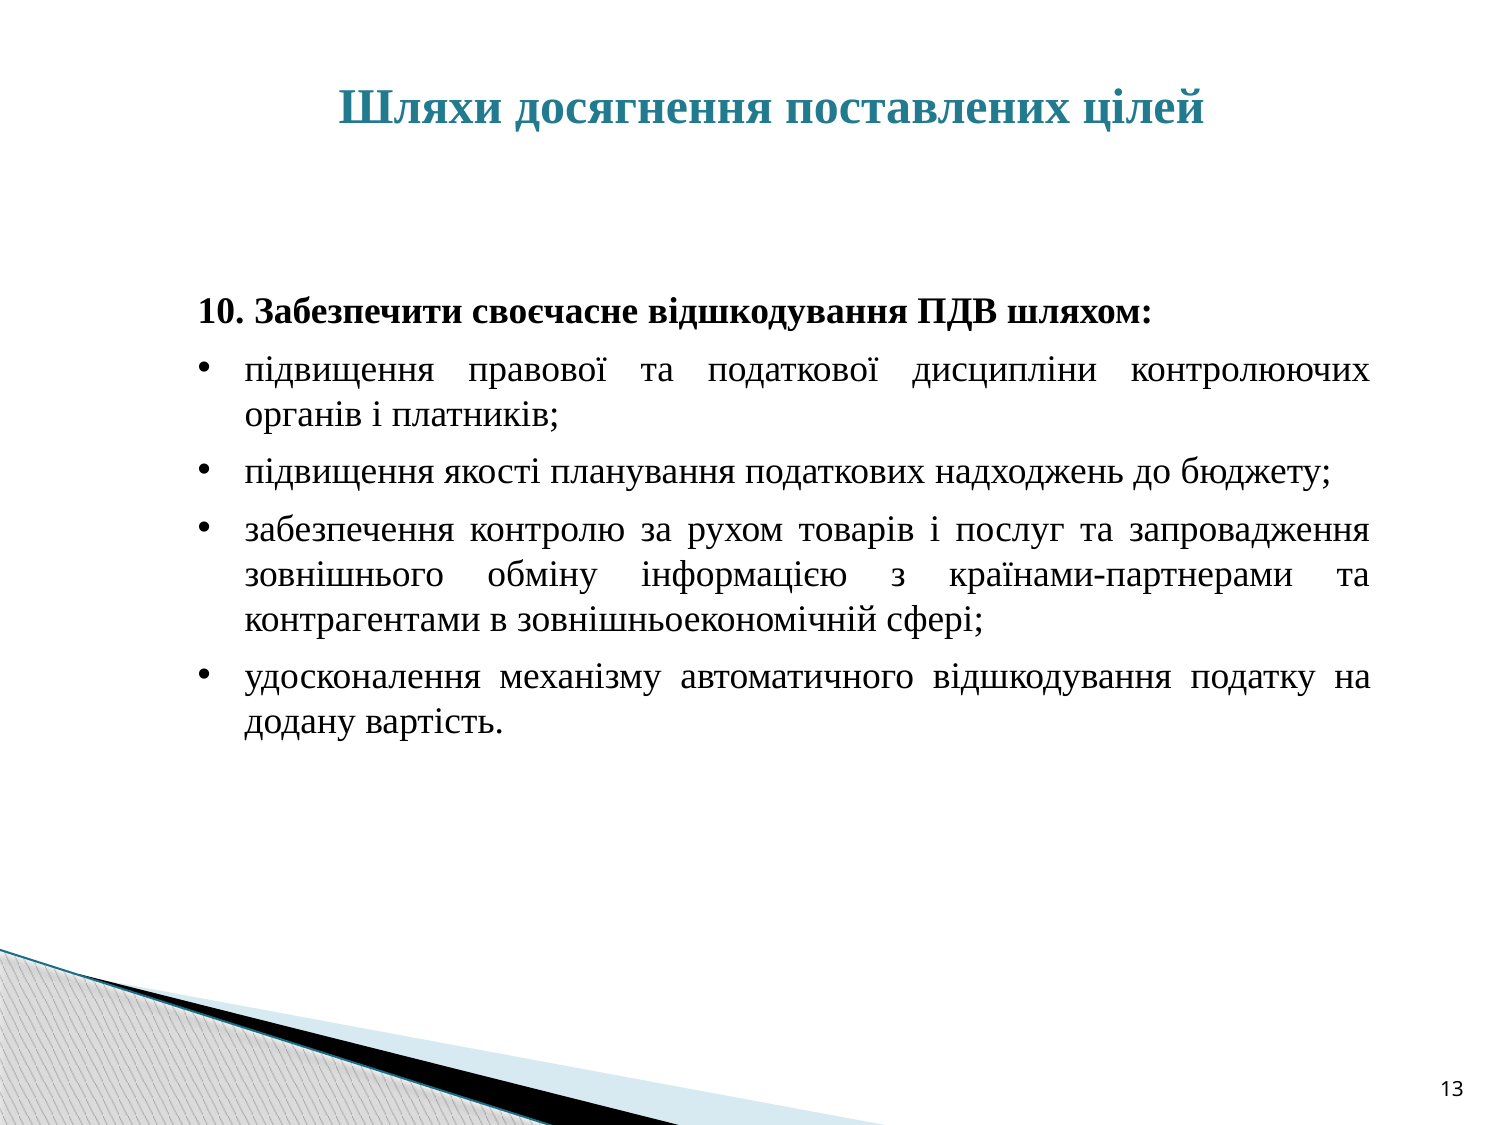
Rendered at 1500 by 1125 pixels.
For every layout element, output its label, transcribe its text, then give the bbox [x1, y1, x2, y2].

text_box Шляхи досягнення поставлених цілей [204, 66, 1339, 142]
text_box 10. Забезпечити своєчасне відшкодування ПДВ шляхом: підвищення правової та податкової дисципліни контролюючих органів і платників; підвищення якості планування податкових надходжень до бюджету; забезпечення контролю за рухом товарів і послуг та запровадження зовнішнього обміну інформацією з країнами-партнерами та контрагентами в зовнішньоекономічній сфері; удосконалення механізму автоматичного відшкодування податку на додану вартість. [182, 278, 1386, 749]
slide_number 13 [1418, 1051, 1479, 1112]
